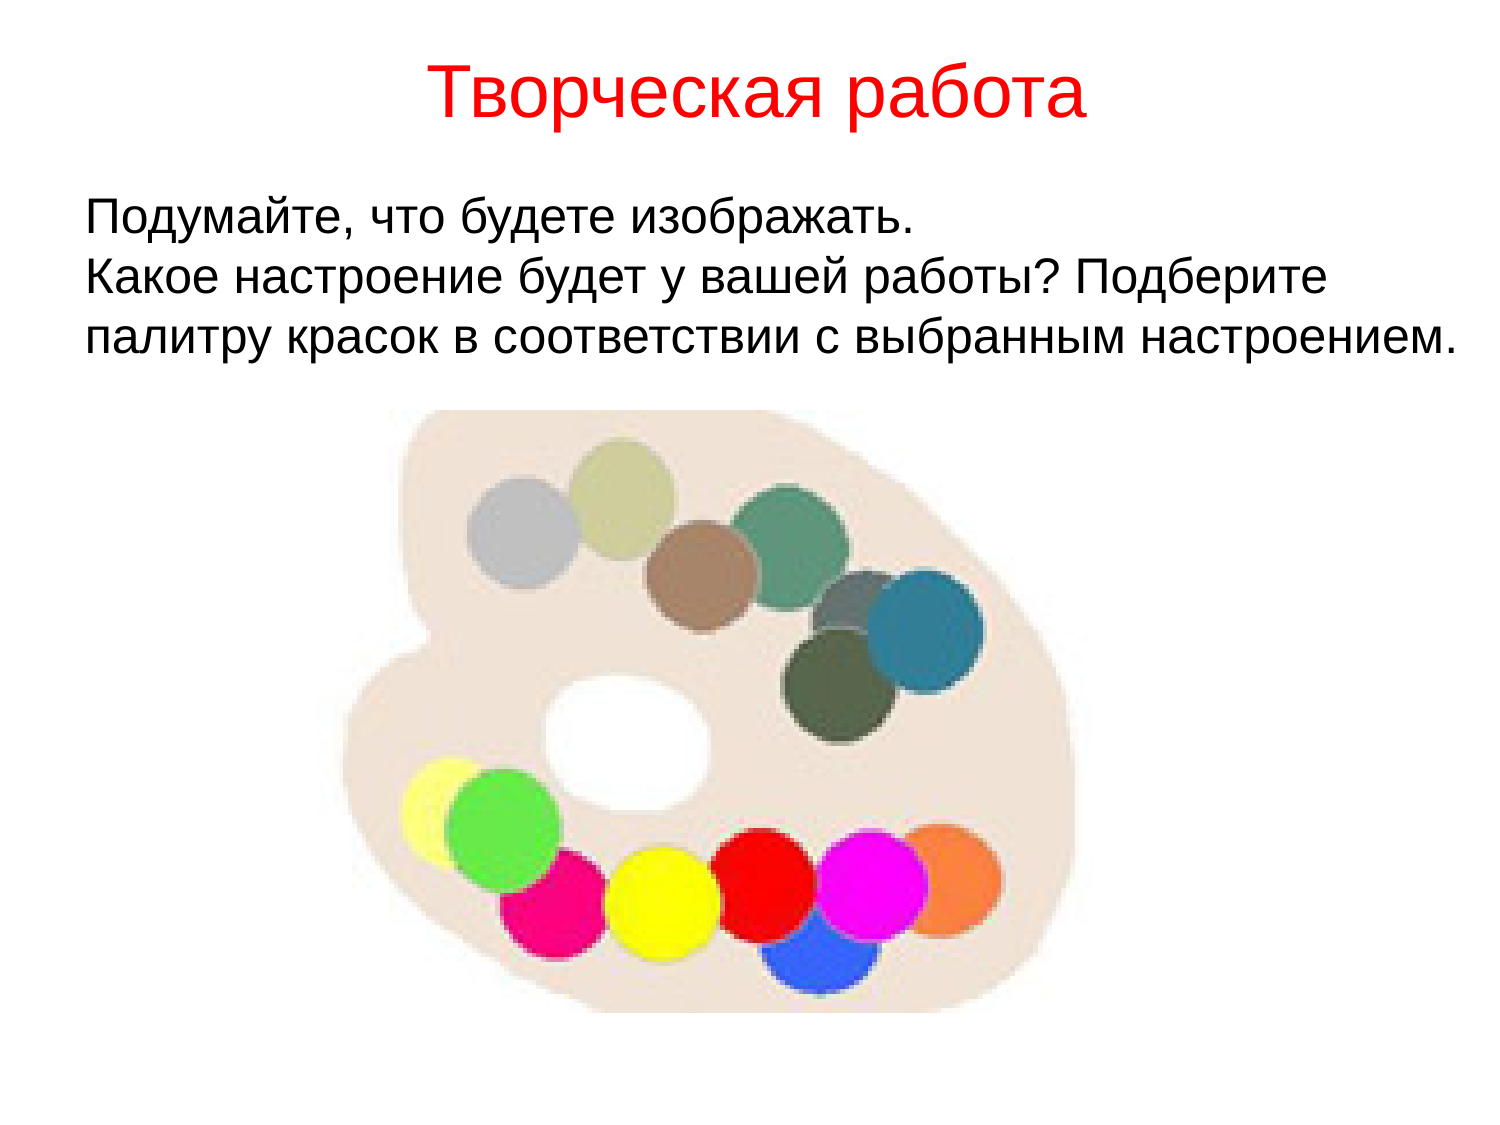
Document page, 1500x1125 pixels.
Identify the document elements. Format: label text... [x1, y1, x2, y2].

text_box Творческая работа [81, 0, 1432, 175]
text_box Подумайте, что будете изображать. Какое настроение будет у вашей работы? Подберите палитру красок в соответствии с выбранным настроением. [70, 175, 1477, 371]
picture [316, 409, 1149, 1013]
